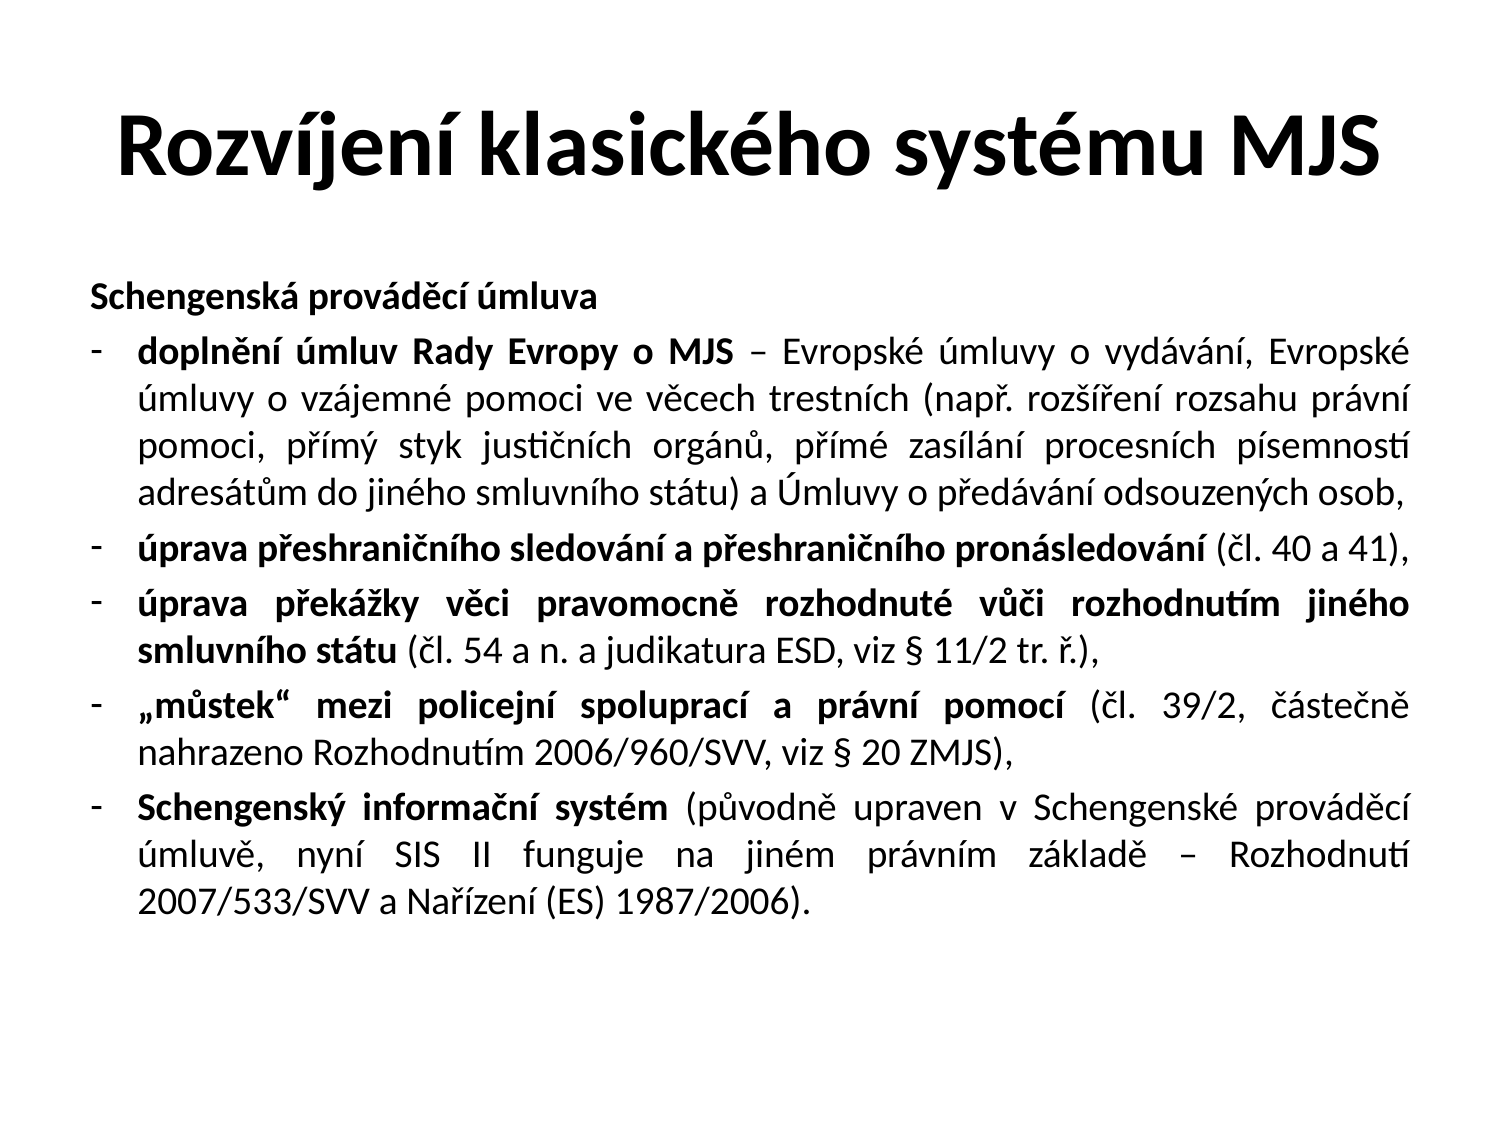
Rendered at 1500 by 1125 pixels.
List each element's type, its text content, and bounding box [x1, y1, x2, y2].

title Rozvíjení klasického systému MJS [75, 45, 1425, 233]
list Schengenská prováděcí úmluva doplnění úmluv Rady Evropy o MJS – Evropské úmluvy o vydávání, Evropské úmluvy o vzájemné pomoci ve věcech trestních (např. rozšíření rozsahu právní pomoci, přímý styk justičních orgánů, přímé zasílání procesních písemností adresátům do jiného smluvního státu) a Úmluvy o předávání odsouzených osob, úprava přeshraničního sledování a přeshraničního pronásledování (čl. 40 a 41), úprava překážky věci pravomocně rozhodnuté vůči rozhodnutím jiného smluvního státu (čl. 54 a n. a judikatura ESD, viz § 11/2 tr. ř.), „můstek“ mezi policejní spoluprací a právní pomocí (čl. 39/2, částečně nahrazeno Rozhodnutím 2006/960/SVV, viz § 20 ZMJS), Schengenský informační systém (původně upraven v Schengenské prováděcí úmluvě, nyní SIS II funguje na jiném právním základě – Rozhodnutí 2007/533/SVV a Nařízení (ES) 1987/2006). [75, 262, 1425, 1005]
